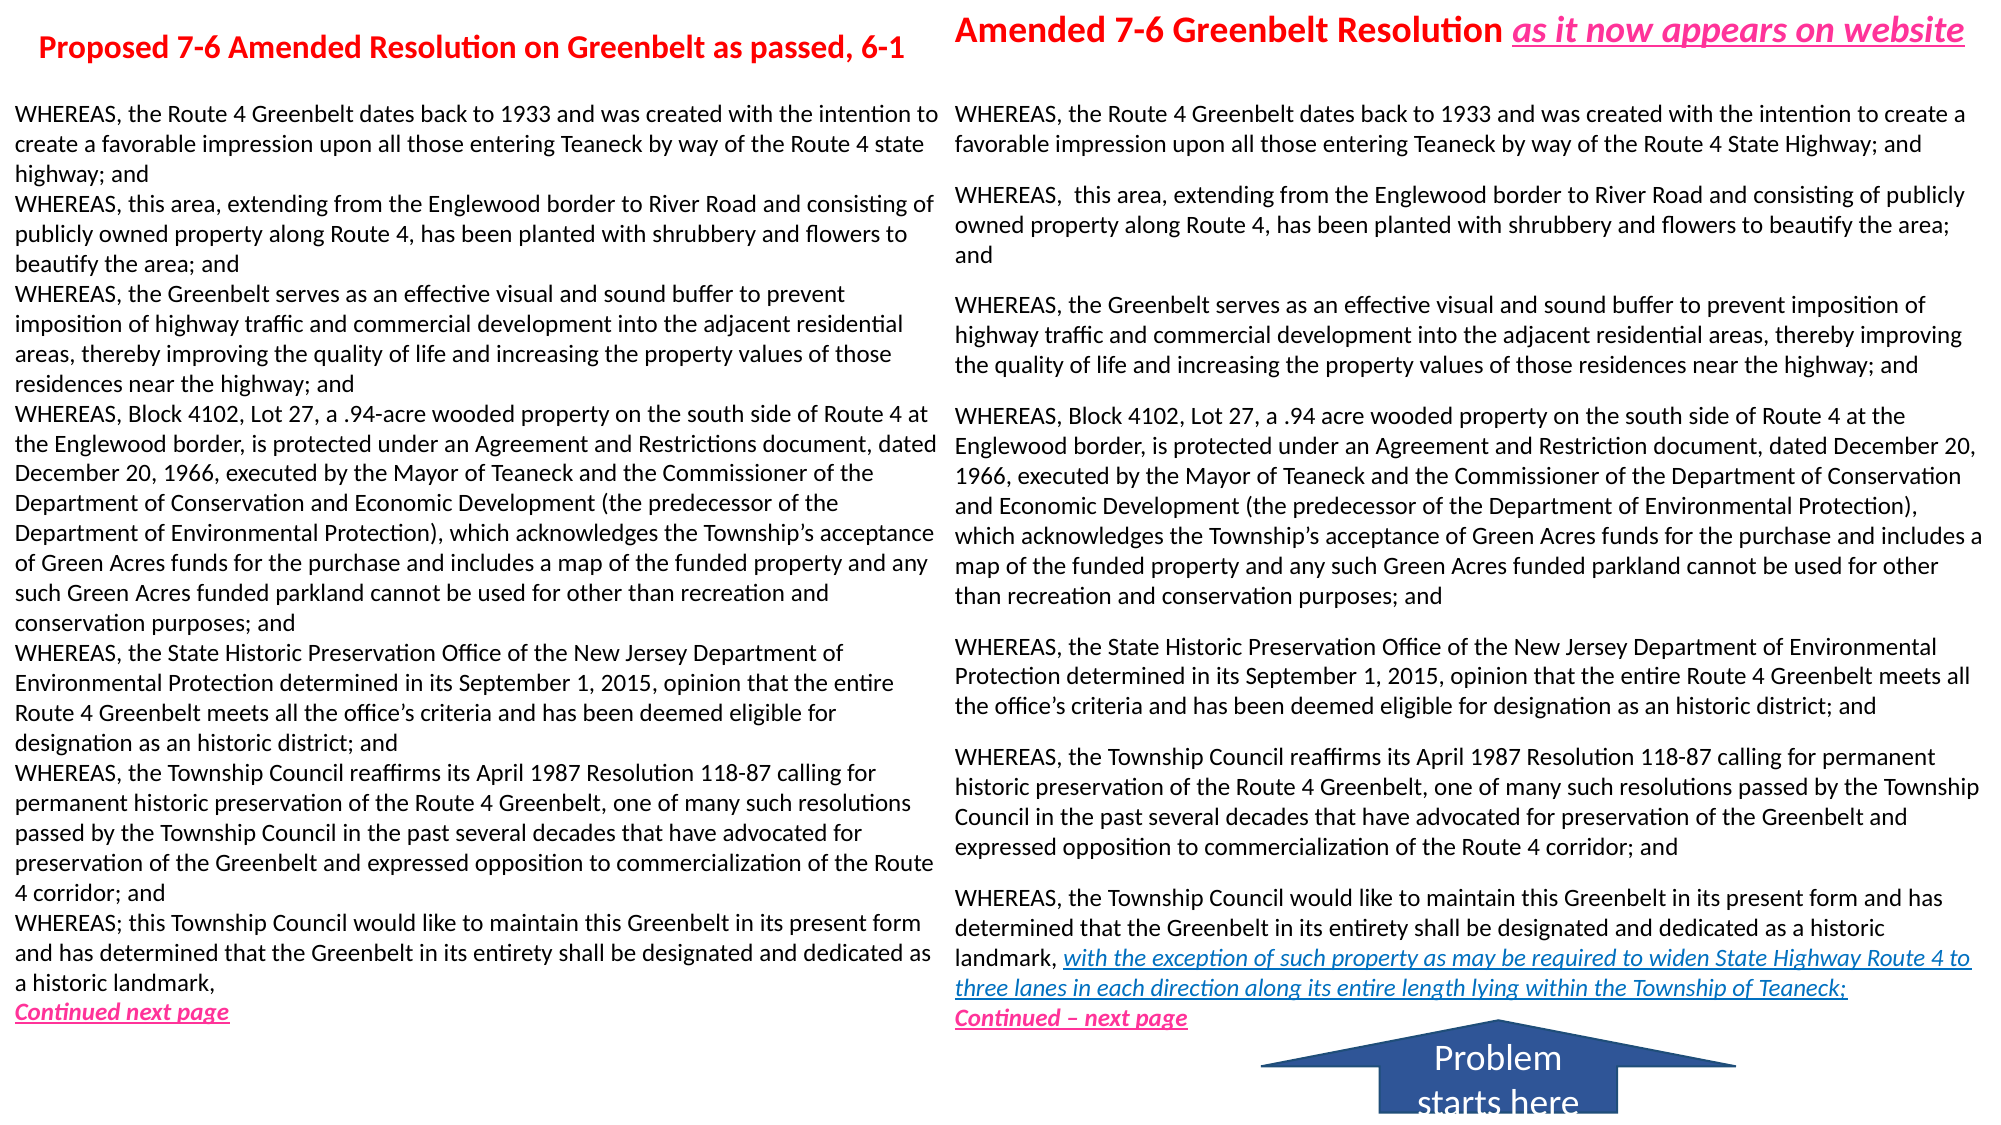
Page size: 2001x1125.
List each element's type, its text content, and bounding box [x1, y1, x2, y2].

text_box Proposed 7-6 Amended Resolution on Greenbelt as passed, 6-1 [24, 17, 922, 73]
text_box Problem starts here [1260, 1019, 1737, 1114]
text_box Amended 7-6 Greenbelt Resolution as it now appears on website [940, 0, 2000, 58]
text_box WHEREAS, the Route 4 Greenbelt dates back to 1933 and was created with the intention to create a favorable impression upon all those entering Teaneck by way of the Route 4 State Highway; and WHEREAS, this area, extending from the Englewood border to River Road and consisting of publicly owned property along Route 4, has been planted with shrubbery and flowers to beautify the area; and WHEREAS, the Greenbelt serves as an effective visual and sound buffer to prevent imposition of highway traffic and commercial development into the adjacent residential areas, thereby improving the quality of life and increasing the property values of those residences near the highway; and WHEREAS, Block 4102, Lot 27, a .94 acre wooded property on the south side of Route 4 at the Englewood border, is protected under an Agreement and Restriction document, dated December 20, 1966, executed by the Mayor of Teaneck and the Commissioner of the Department of Conservation and Economic Development (the predecessor of the Department of Environmental Protection), which acknowledges the Township’s acceptance of Green Acres funds for the purchase and includes a map of the funded property and any such Green Acres funded parkland cannot be used for other than recreation and conservation purposes; and WHEREAS, the State Historic Preservation Office of the New Jersey Department of Environmental Protection determined in its September 1, 2015, opinion that the entire Route 4 Greenbelt meets all the office’s criteria and has been deemed eligible for designation as an historic district; and WHEREAS, the Township Council reaffirms its April 1987 Resolution 118-87 calling for permanent historic preservation of the Route 4 Greenbelt, one of many such resolutions passed by the Township Council in the past several decades that have advocated for preservation of the Greenbelt and expressed opposition to commercialization of the Route 4 corridor; and WHEREAS, the Township Council would like to maintain this Greenbelt in its present form and has determined that the Greenbelt in its entirety shall be designated and dedicated as a historic landmark, with the exception of such property as may be required to widen State Highway Route 4 to three lanes in each direction along its entire length lying within the Township of Teaneck; Continued – next page [940, 90, 2000, 1039]
text_box WHEREAS, the Route 4 Greenbelt dates back to 1933 and was created with the intention to create a favorable impression upon all those entering Teaneck by way of the Route 4 state highway; and WHEREAS, this area, extending from the Englewood border to River Road and consisting of publicly owned property along Route 4, has been planted with shrubbery and flowers to beautify the area; and WHEREAS, the Greenbelt serves as an effective visual and sound buffer to prevent imposition of highway traffic and commercial development into the adjacent residential areas, thereby improving the quality of life and increasing the property values of those residences near the highway; and WHEREAS, Block 4102, Lot 27, a .94-acre wooded property on the south side of Route 4 at the Englewood border, is protected under an Agreement and Restrictions document, dated December 20, 1966, executed by the Mayor of Teaneck and the Commissioner of the Department of Conservation and Economic Development (the predecessor of the Department of Environmental Protection), which acknowledges the Township’s acceptance of Green Acres funds for the purchase and includes a map of the funded property and any such Green Acres funded parkland cannot be used for other than recreation and conservation purposes; and WHEREAS, the State Historic Preservation Office of the New Jersey Department of Environmental Protection determined in its September 1, 2015, opinion that the entire Route 4 Greenbelt meets all the office’s criteria and has been deemed eligible for designation as an historic district; and WHEREAS, the Township Council reaffirms its April 1987 Resolution 118-87 calling for permanent historic preservation of the Route 4 Greenbelt, one of many such resolutions passed by the Township Council in the past several decades that have advocated for preservation of the Greenbelt and expressed opposition to commercialization of the Route 4 corridor; and WHEREAS; this Township Council would like to maintain this Greenbelt in its present form and has determined that the Greenbelt in its entirety shall be designated and dedicated as a historic landmark, Continued next page [0, 90, 962, 1034]
